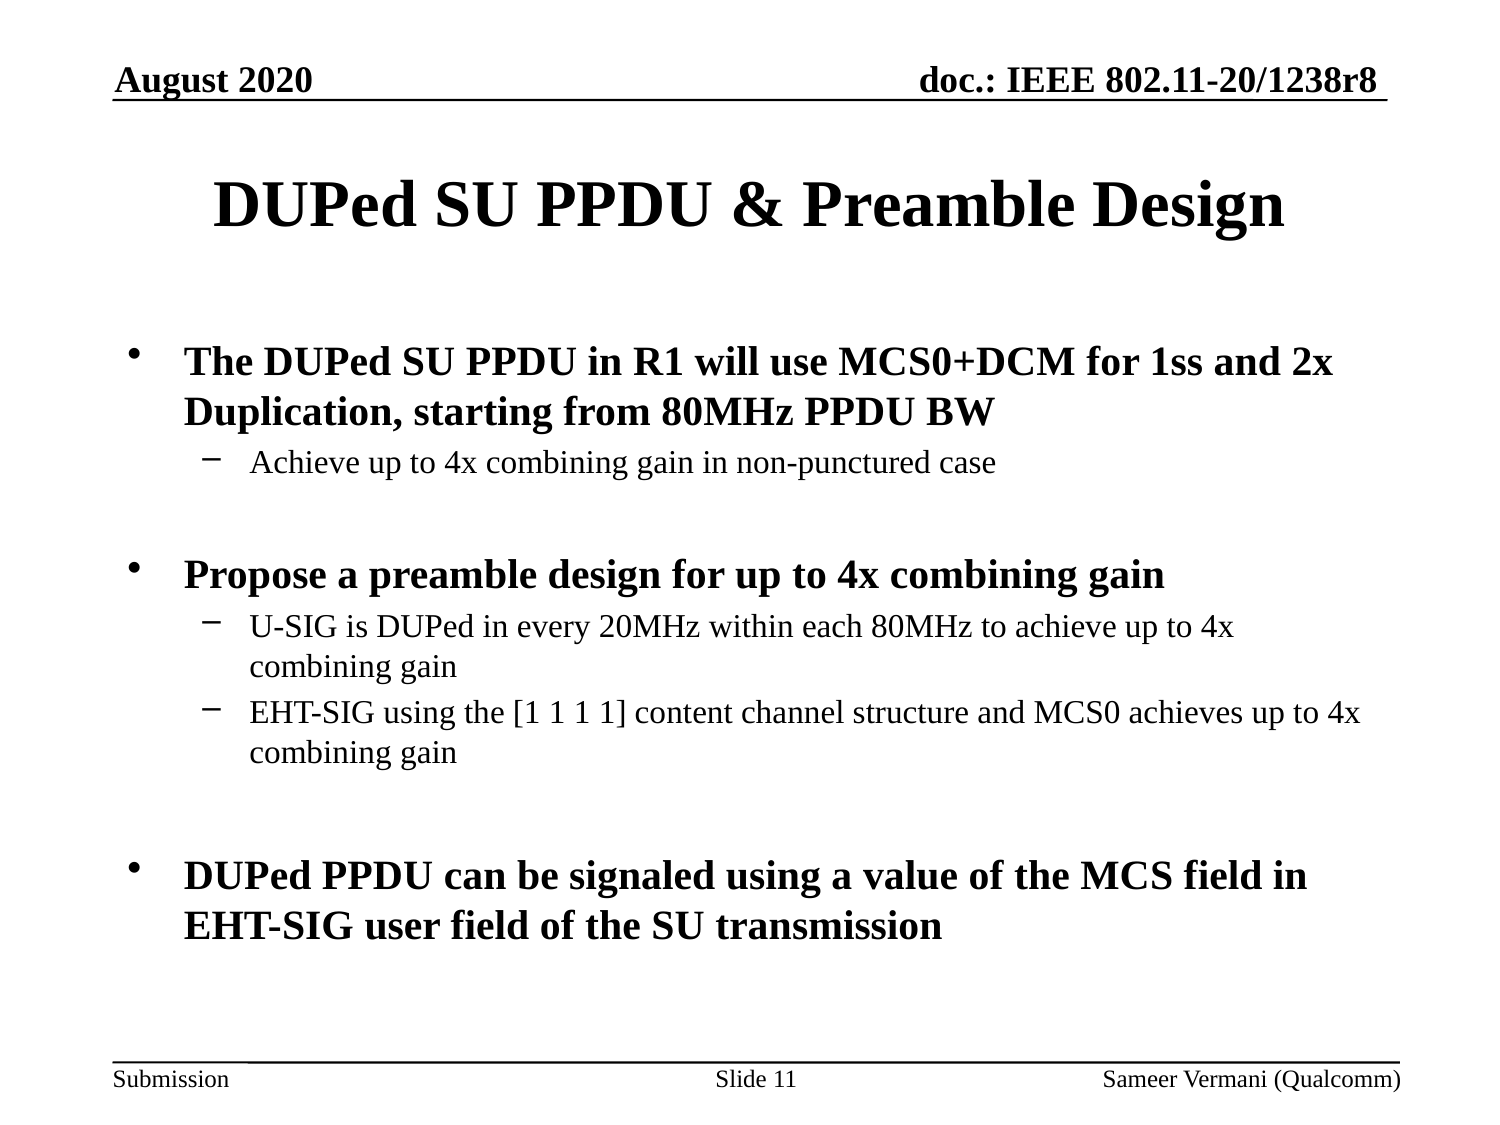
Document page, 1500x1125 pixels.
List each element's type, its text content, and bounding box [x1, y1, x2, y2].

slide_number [114, 54, 354, 101]
title DUPed SU PPDU & Preamble Design [112, 112, 1388, 288]
list The DUPed SU PPDU in R1 will use MCS0+DCM for 1ss and 2x Duplication, starting from 80MHz PPDU BW Achieve up to 4x combining gain in non-punctured case Propose a preamble design for up to 4x combining gain U-SIG is DUPed in every 20MHz within each 80MHz to achieve up to 4x combining gain EHT-SIG using the [1 1 1 1] content channel structure and MCS0 achieves up to 4x combining gain DUPed PPDU can be signaled using a value of the MCS field in EHT-SIG user field of the SU transmission [112, 326, 1388, 1002]
slide_number Slide 11 [712, 1061, 800, 1093]
footer Sameer Vermani (Qualcomm) [1062, 1061, 1402, 1093]
